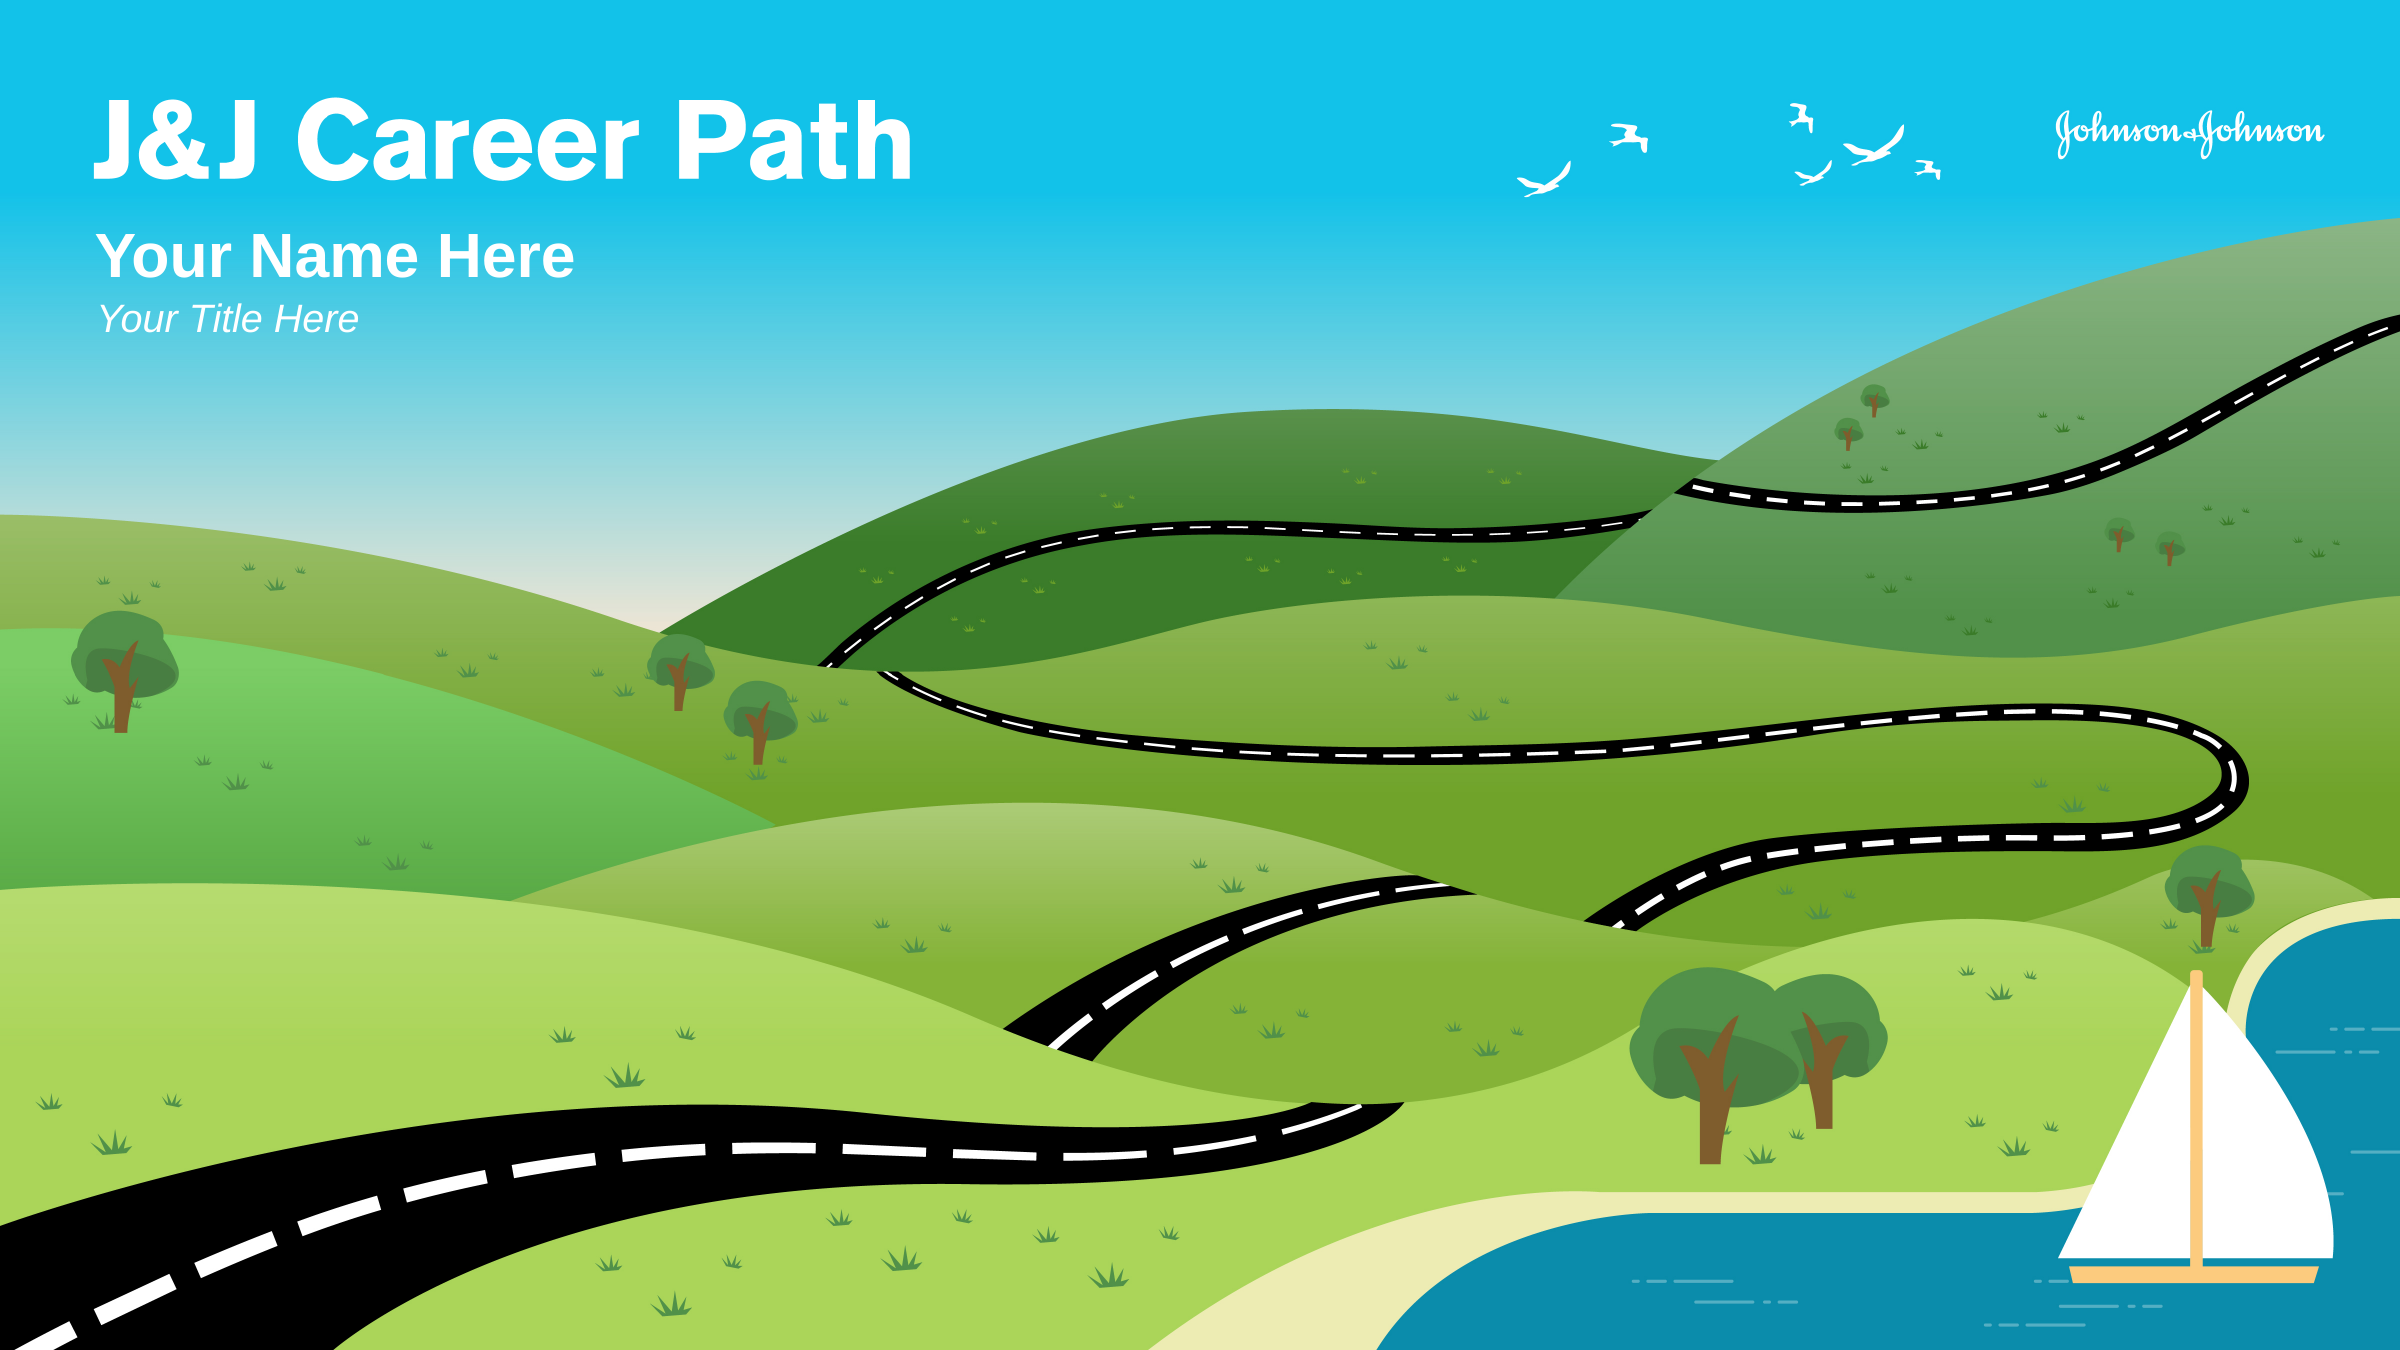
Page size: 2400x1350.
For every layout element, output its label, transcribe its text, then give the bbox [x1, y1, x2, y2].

picture [2100, 126, 2111, 141]
picture [474, 120, 532, 180]
text_box Your Name Here [79, 216, 792, 298]
picture [436, 121, 468, 178]
picture [811, 104, 846, 179]
picture [0, 161, 2400, 1350]
picture [2273, 125, 2323, 141]
picture [1918, 161, 1940, 180]
picture [2112, 125, 2120, 141]
picture [2199, 110, 2273, 159]
picture [94, 101, 128, 178]
picture [2056, 111, 2101, 159]
picture [2189, 129, 2198, 141]
picture [299, 98, 367, 180]
picture [1612, 124, 1647, 153]
picture [2122, 126, 2133, 142]
picture [2133, 125, 2189, 142]
picture [751, 120, 802, 180]
picture [1843, 125, 1903, 163]
picture [859, 101, 909, 178]
picture [220, 101, 254, 178]
text_box Your Title Here [81, 285, 376, 348]
picture [538, 120, 596, 180]
picture [1795, 162, 1831, 182]
picture [606, 121, 638, 178]
picture [1790, 103, 1814, 133]
picture [139, 100, 208, 179]
picture [374, 120, 425, 180]
picture [680, 101, 745, 178]
